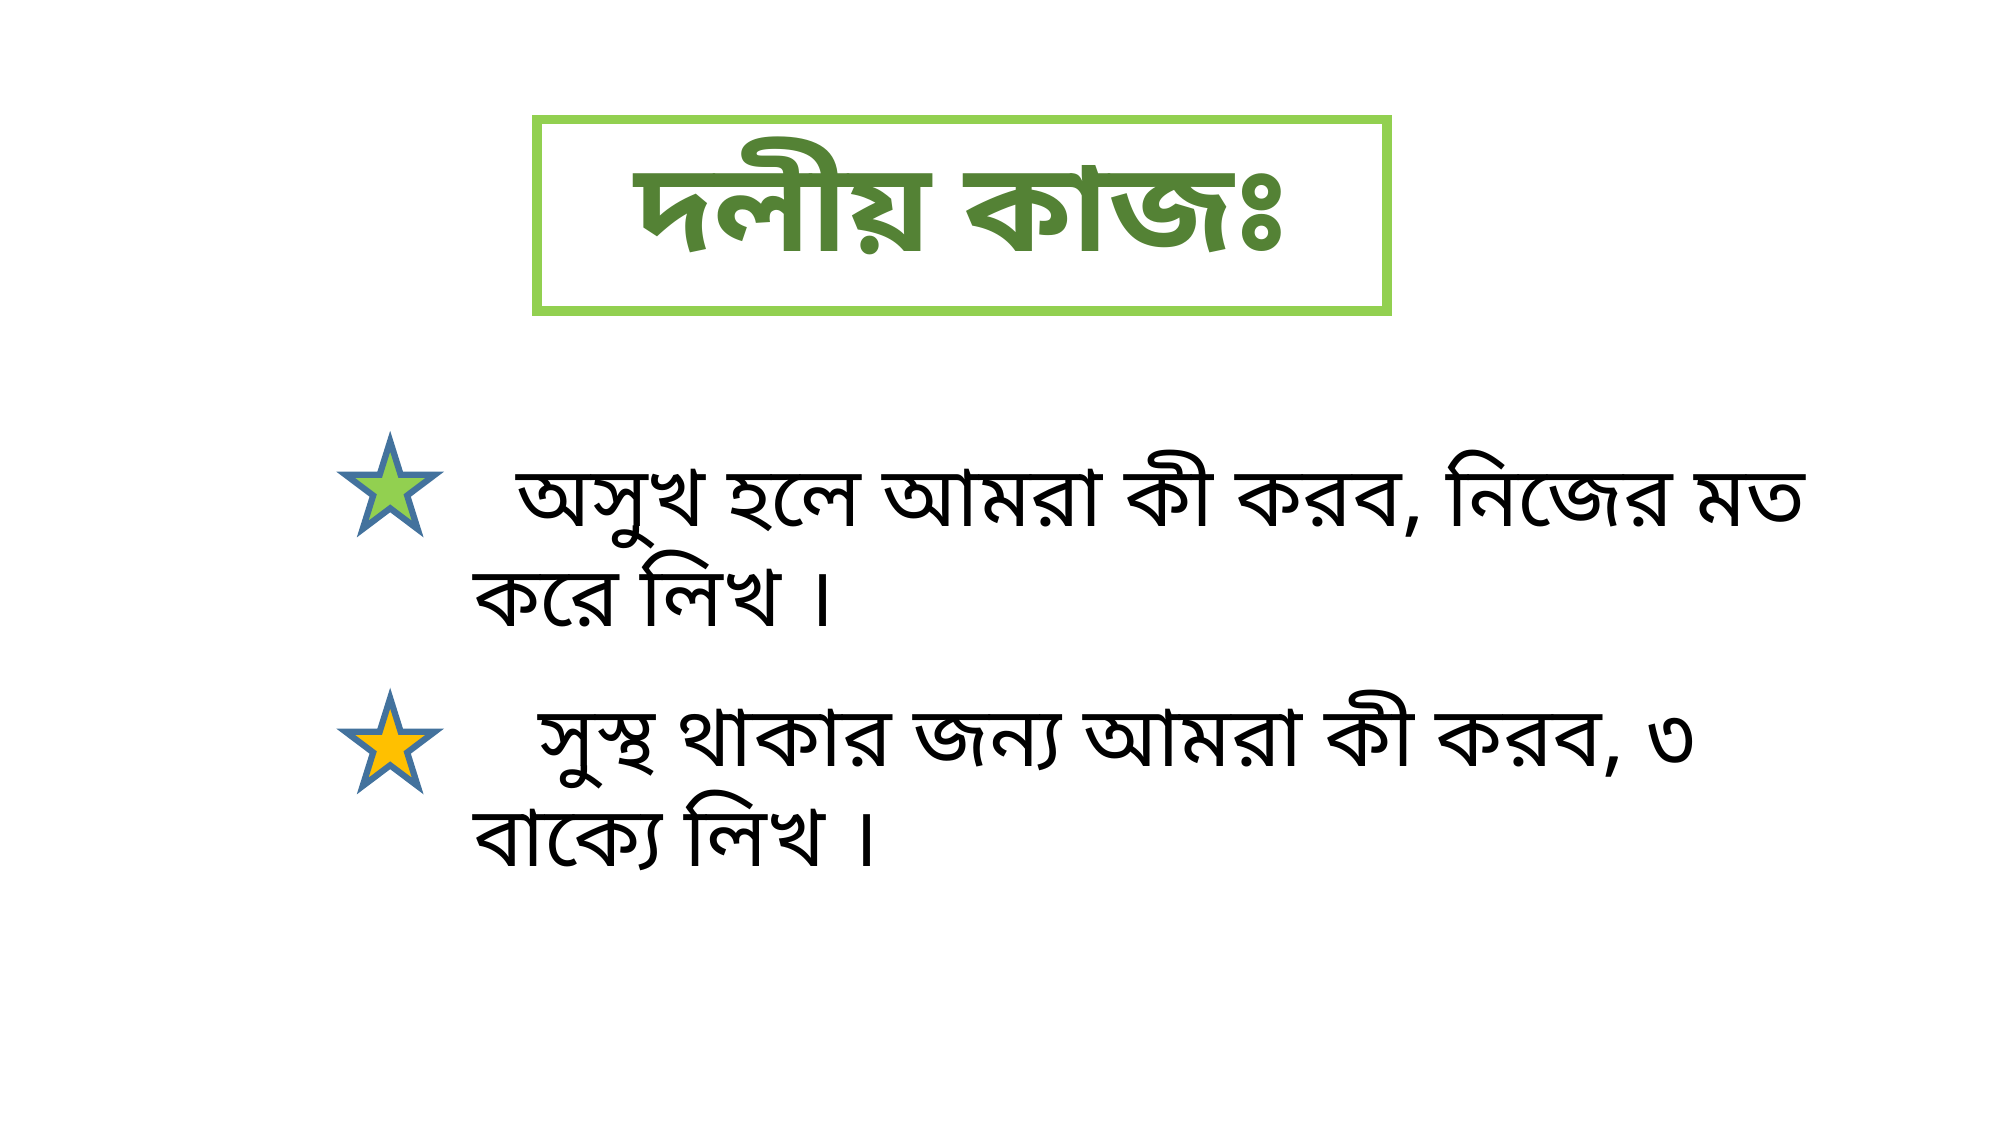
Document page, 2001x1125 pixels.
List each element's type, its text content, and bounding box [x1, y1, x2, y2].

text_box সুস্থ থাকার জন্য আমরা কী করব, ৩ বাক্যে লিখ । [458, 676, 1844, 891]
text_box অসুখ হলে আমরা কী করব, নিজের মত করে লিখ । [458, 435, 1868, 651]
text_box [536, 119, 1388, 312]
text_box [342, 437, 438, 532]
text_box [342, 694, 438, 789]
